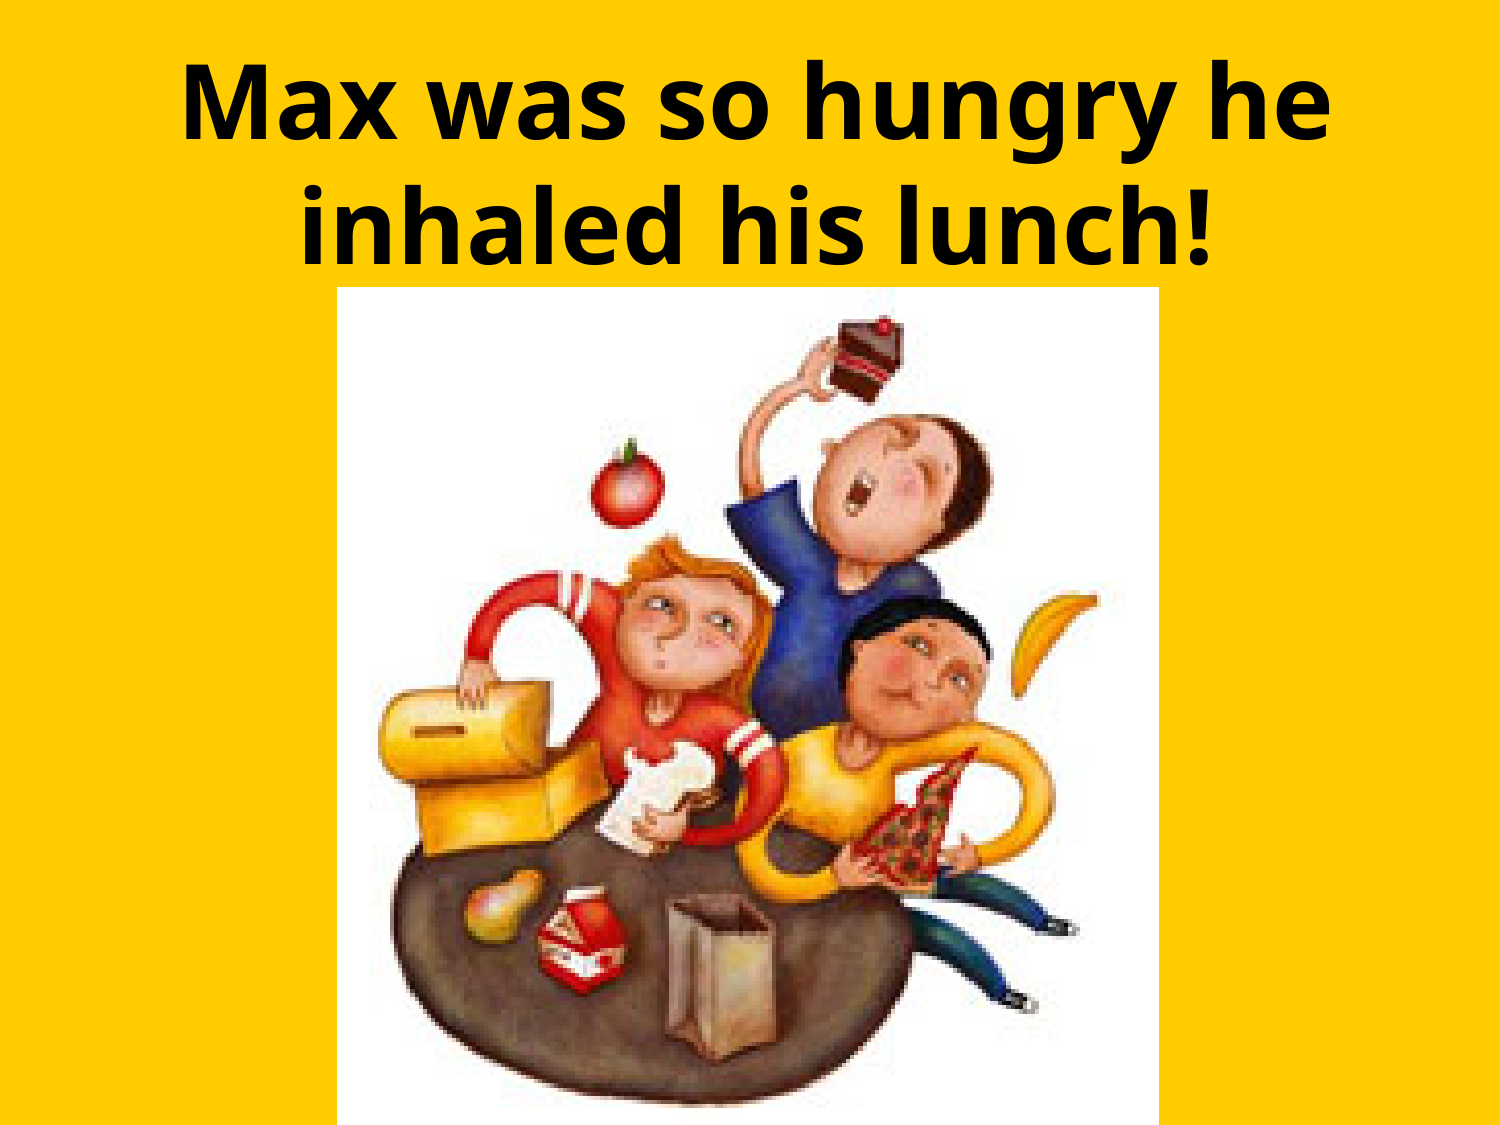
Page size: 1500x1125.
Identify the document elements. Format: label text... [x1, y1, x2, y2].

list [337, 287, 1159, 1125]
title Max was so hungry he inhaled his lunch! [75, 45, 1438, 275]
